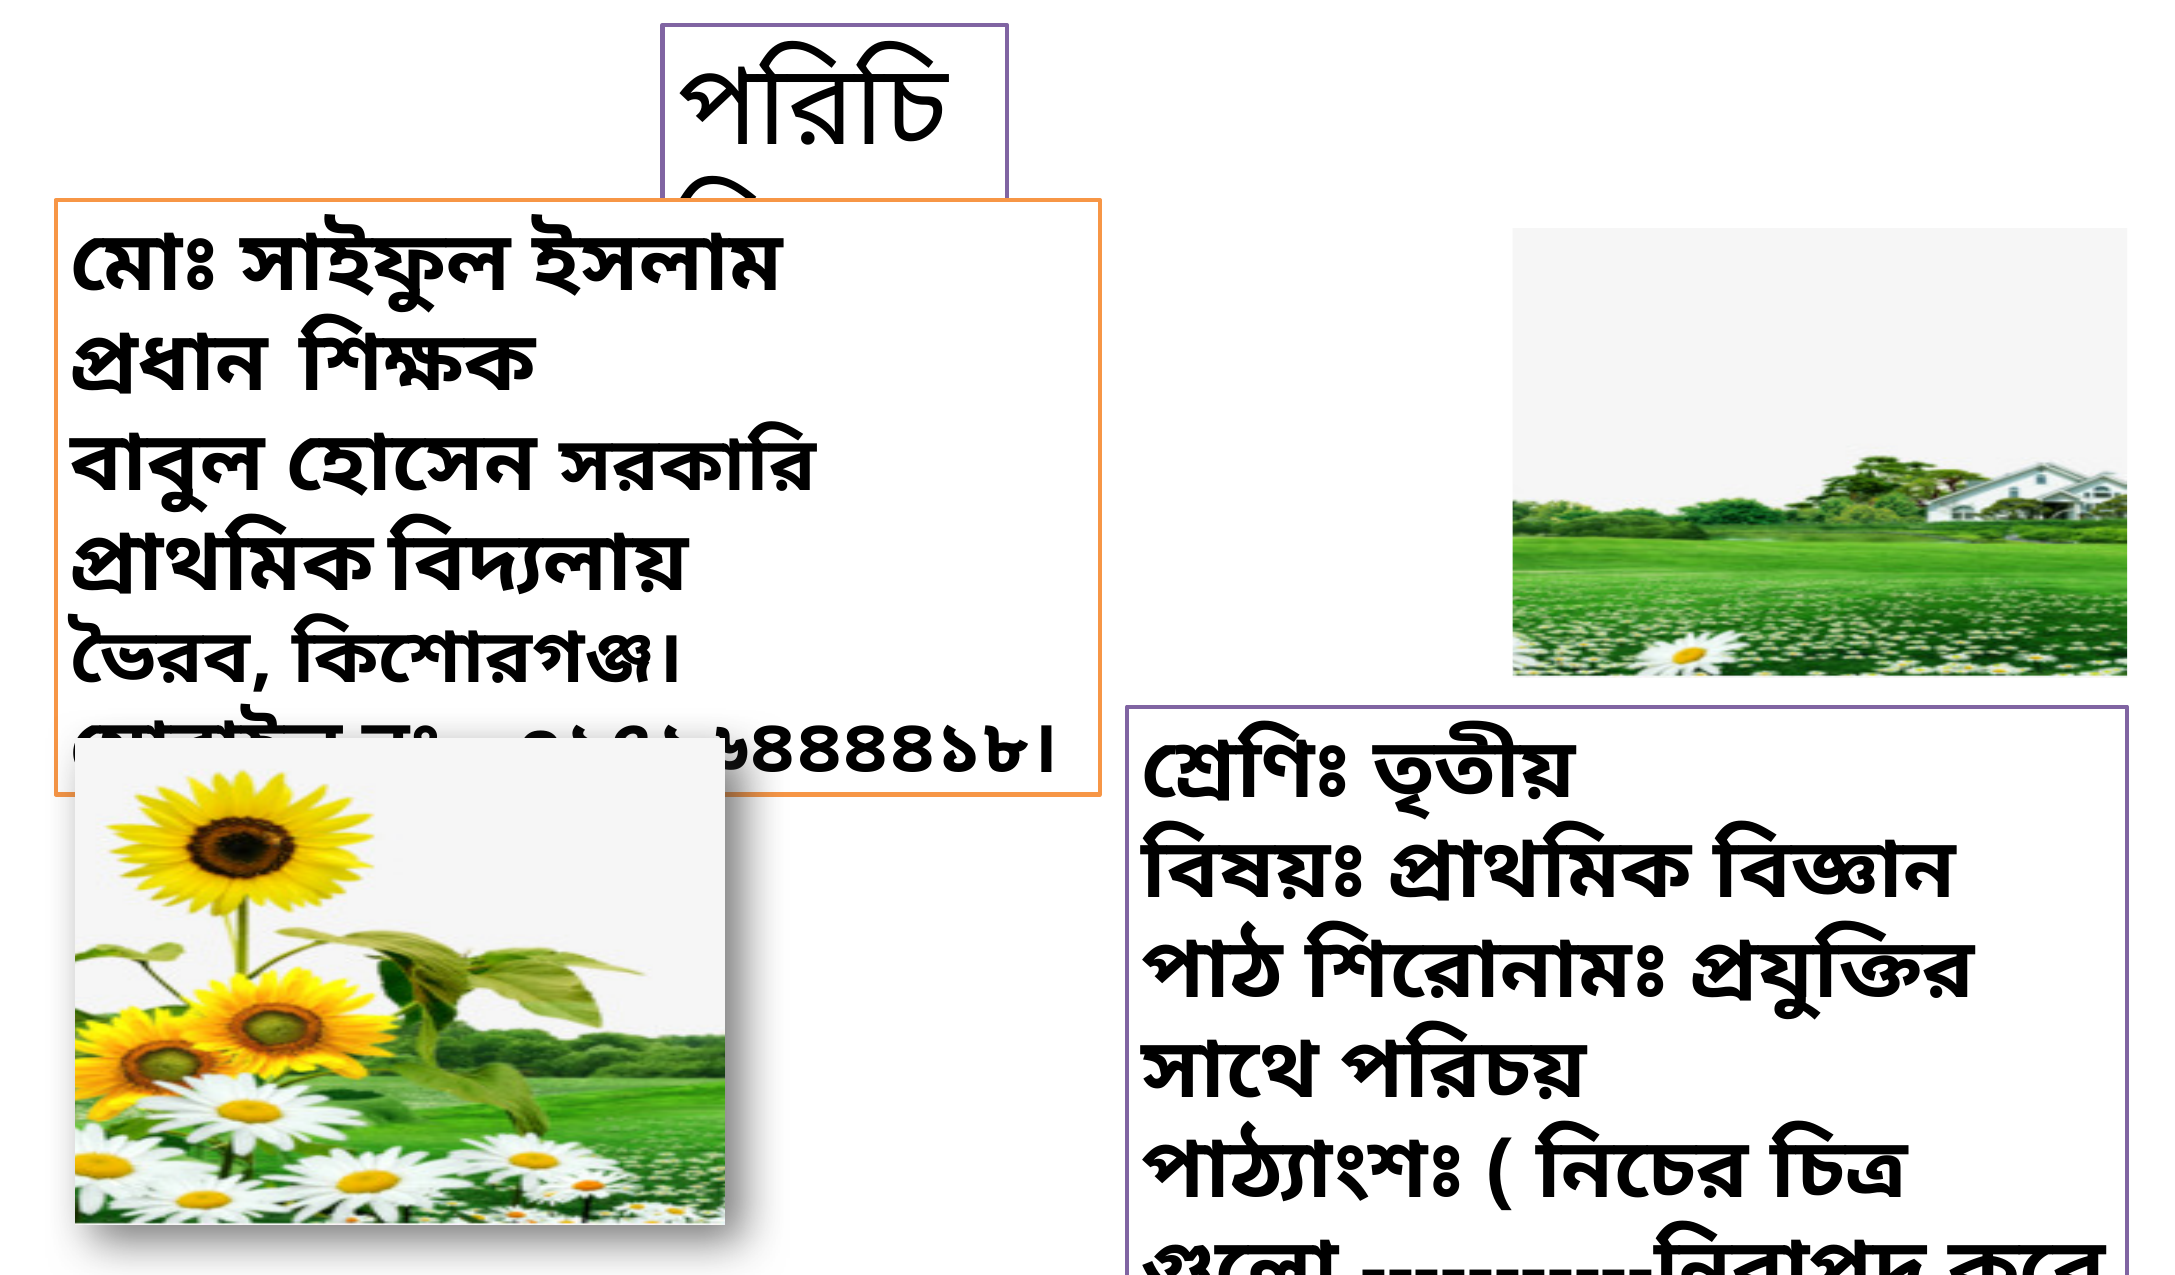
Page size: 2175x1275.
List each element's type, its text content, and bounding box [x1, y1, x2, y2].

text_box পরিচিতি [660, 23, 1009, 198]
text_box শ্রেণিঃ তৃতীয় বিষয়ঃ প্রাথমিক বিজ্ঞান পাঠ শিরোনামঃ প্রযুক্তির সাথে পরিচয় পাঠ্যাংশঃ ( নিচের চিত্র গুলো -----------নিরাপদ করে ) [1125, 705, 2129, 1275]
picture [1512, 227, 2128, 678]
picture [74, 738, 726, 1226]
text_box মোঃ সাইফুল ইসলাম প্রধান শিক্ষক বাবুল হোসেন সরকারি প্রাথমিক বিদ্যলায় ভৈরব, কিশোরগঞ্জ। মোবাইল নং—০১৭১৬৪৪৪৪১৮। [54, 198, 1102, 797]
